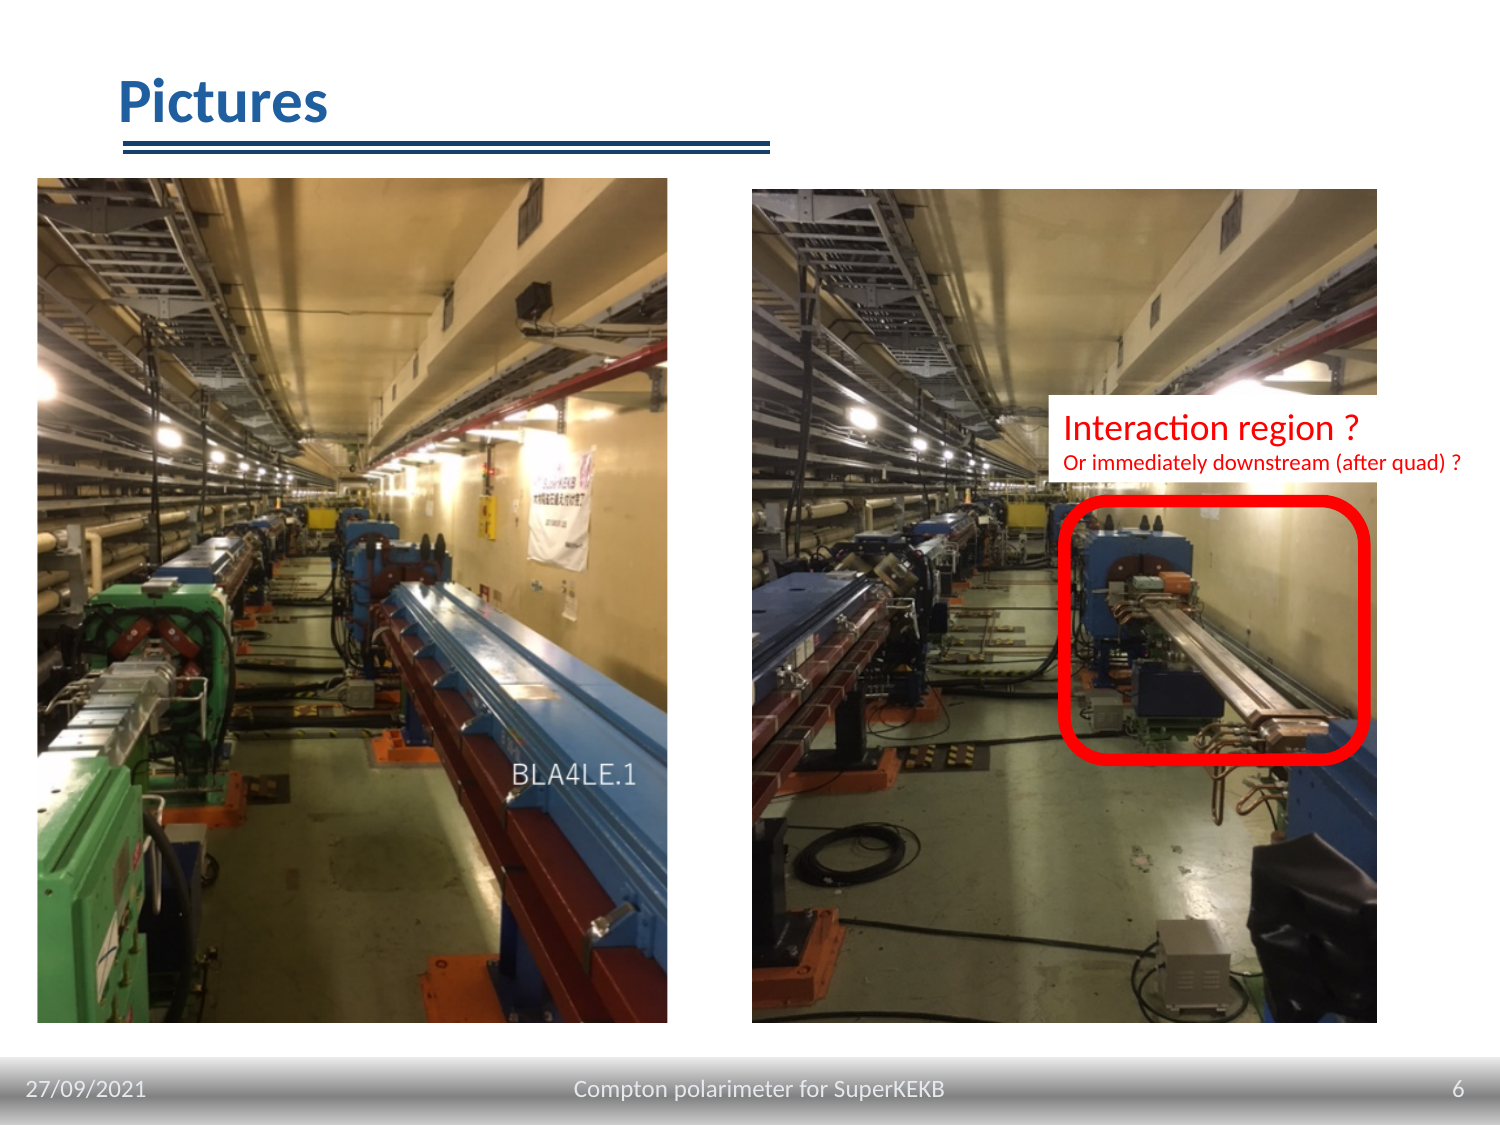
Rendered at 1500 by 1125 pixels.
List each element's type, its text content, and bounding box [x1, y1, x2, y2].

title Pictures [103, 59, 1397, 144]
picture [36, 178, 668, 1023]
footer Compton polarimeter for SuperKEKB [288, 1057, 1231, 1118]
picture [752, 189, 1377, 1023]
text_box Interaction region ? Or immediately downstream (after quad) ? [1377, 395, 1478, 483]
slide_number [10, 1057, 196, 1118]
slide_number 6 [1313, 1057, 1480, 1118]
